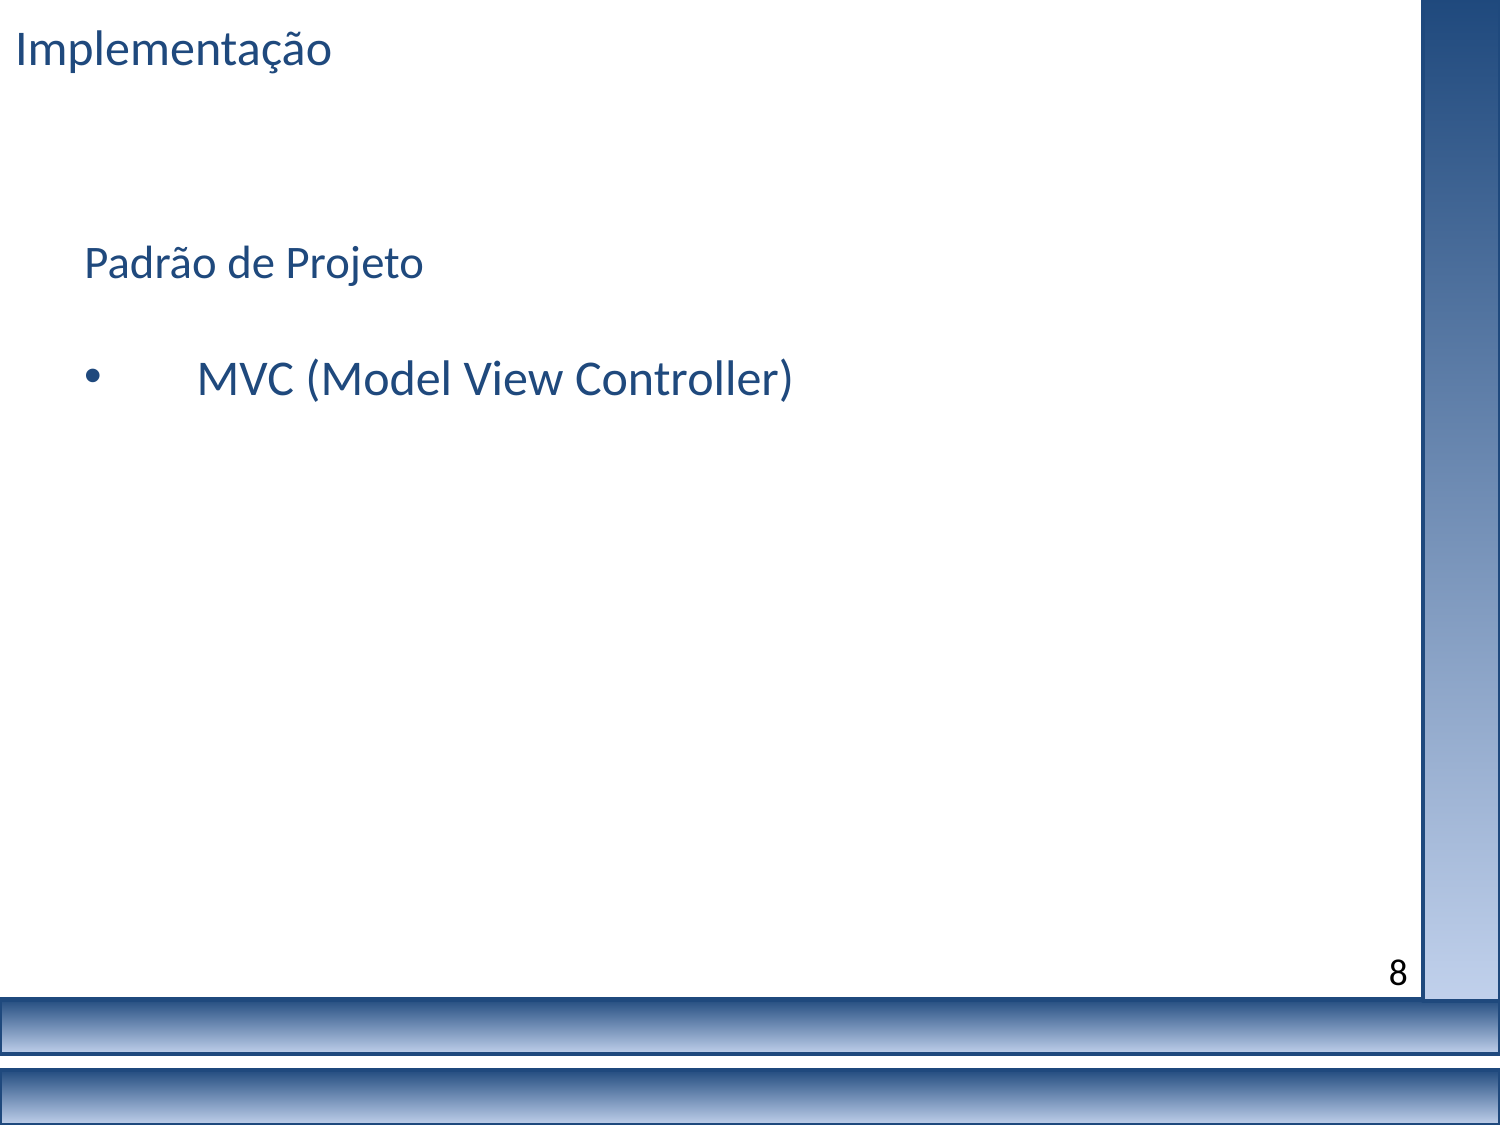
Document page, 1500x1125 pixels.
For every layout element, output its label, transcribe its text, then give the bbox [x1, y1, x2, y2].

text_box [1421, 0, 1500, 1003]
title Implementação [0, 0, 626, 90]
text_box MVC (Model View Controller) [69, 337, 1176, 645]
text_box [0, 1068, 1500, 1125]
text_box Padrão de Projeto [69, 188, 631, 300]
text_box 8 [1374, 940, 1423, 1001]
text_box [0, 997, 1500, 1056]
